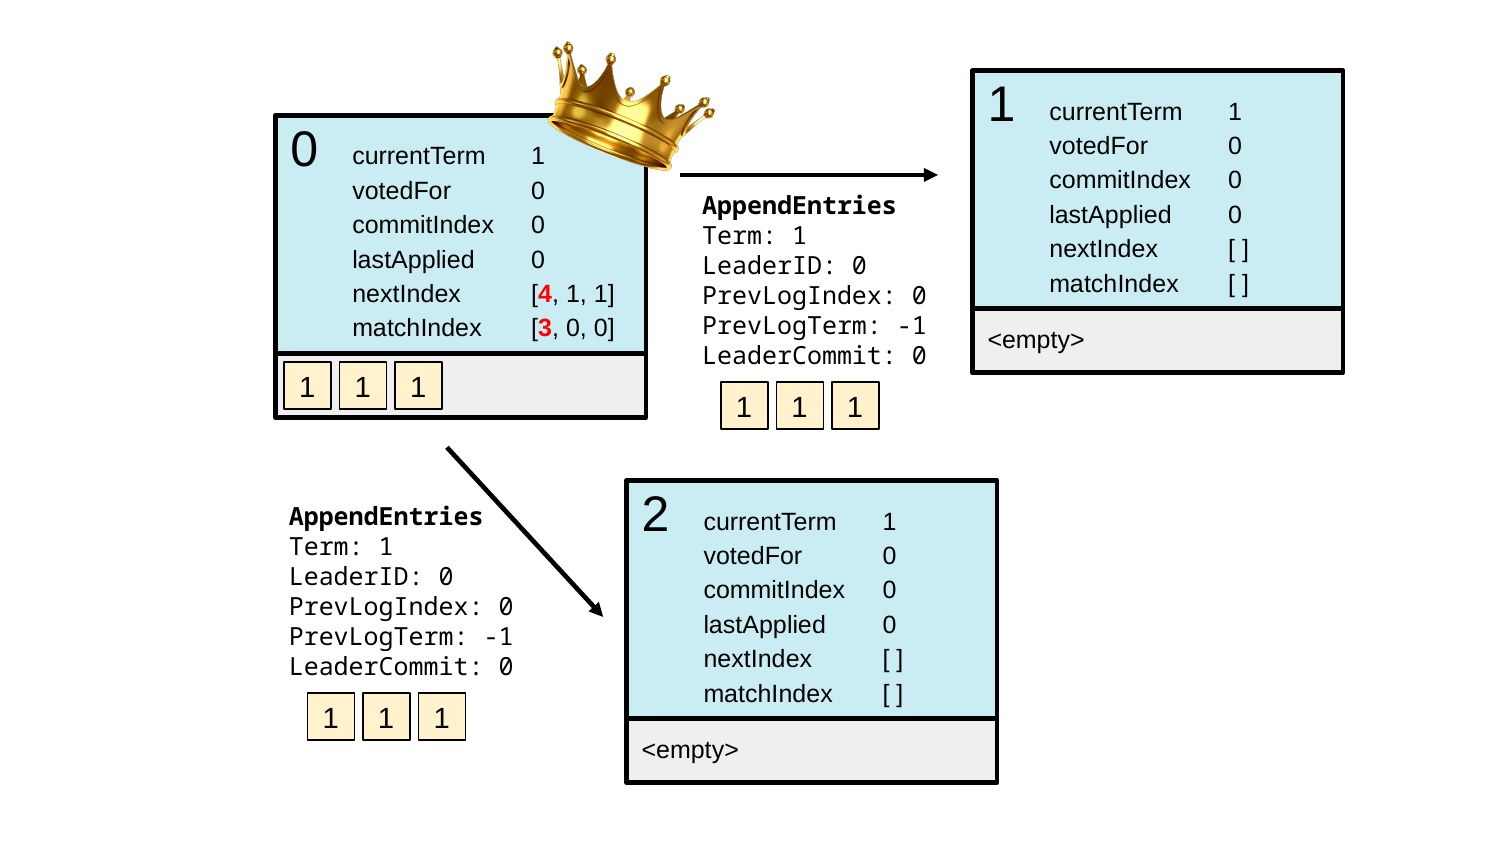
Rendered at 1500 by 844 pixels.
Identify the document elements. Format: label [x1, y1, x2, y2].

text_box [972, 56, 1344, 373]
picture [534, 33, 720, 182]
text_box [275, 101, 647, 418]
text_box [273, 447, 604, 741]
text_box [626, 466, 998, 783]
text_box [680, 174, 978, 430]
